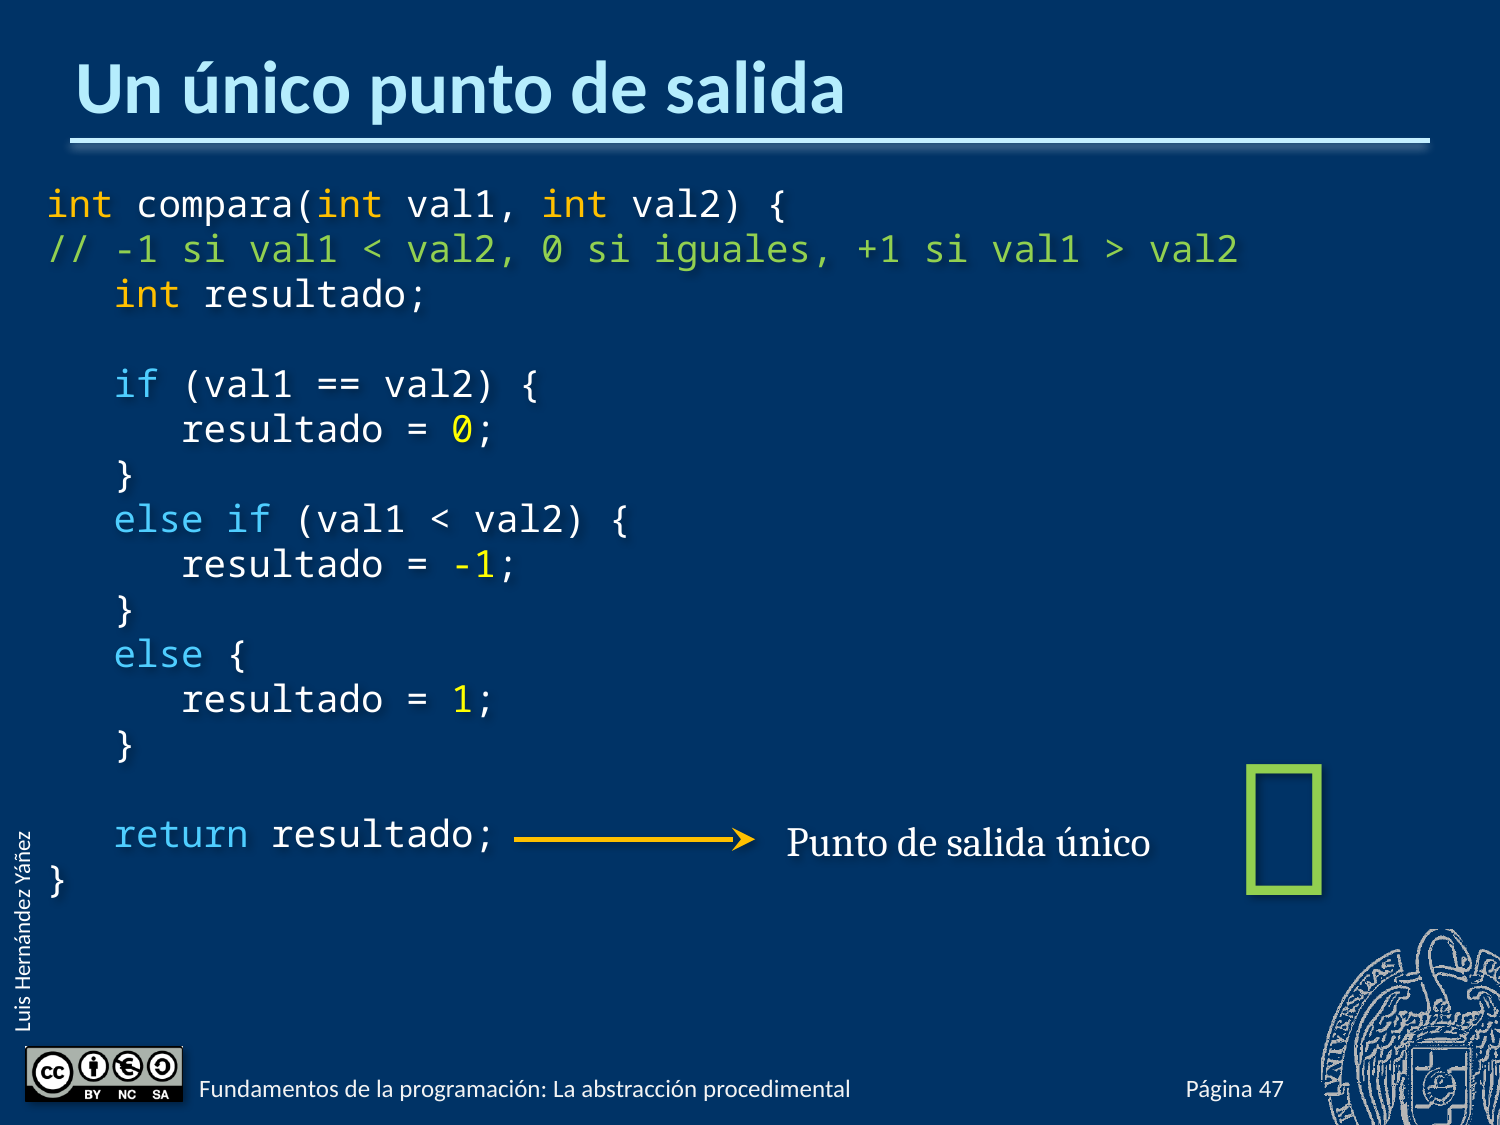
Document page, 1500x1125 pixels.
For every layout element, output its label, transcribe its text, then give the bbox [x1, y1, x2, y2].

text_box Punto de salida único [770, 805, 1168, 874]
text_box  [1212, 703, 1356, 941]
title Un único punto de salida [75, 46, 1425, 129]
text_box int compara(int val1, int val2) { // -1 si val1 < val2, 0 si iguales, +1 si val1 > val2 int resultado; if (val1 == val2) { resultado = 0; } else if (val1 < val2) { resultado = -1; } else { resultado = 1; } return resultado; } [29, 171, 1255, 909]
picture [1321, 929, 1500, 1125]
picture [25, 1046, 183, 1102]
footer Fundamentos de la programación: La abstracción procedimental [199, 1042, 1114, 1103]
slide_number Página 471 [1136, 1042, 1285, 1103]
